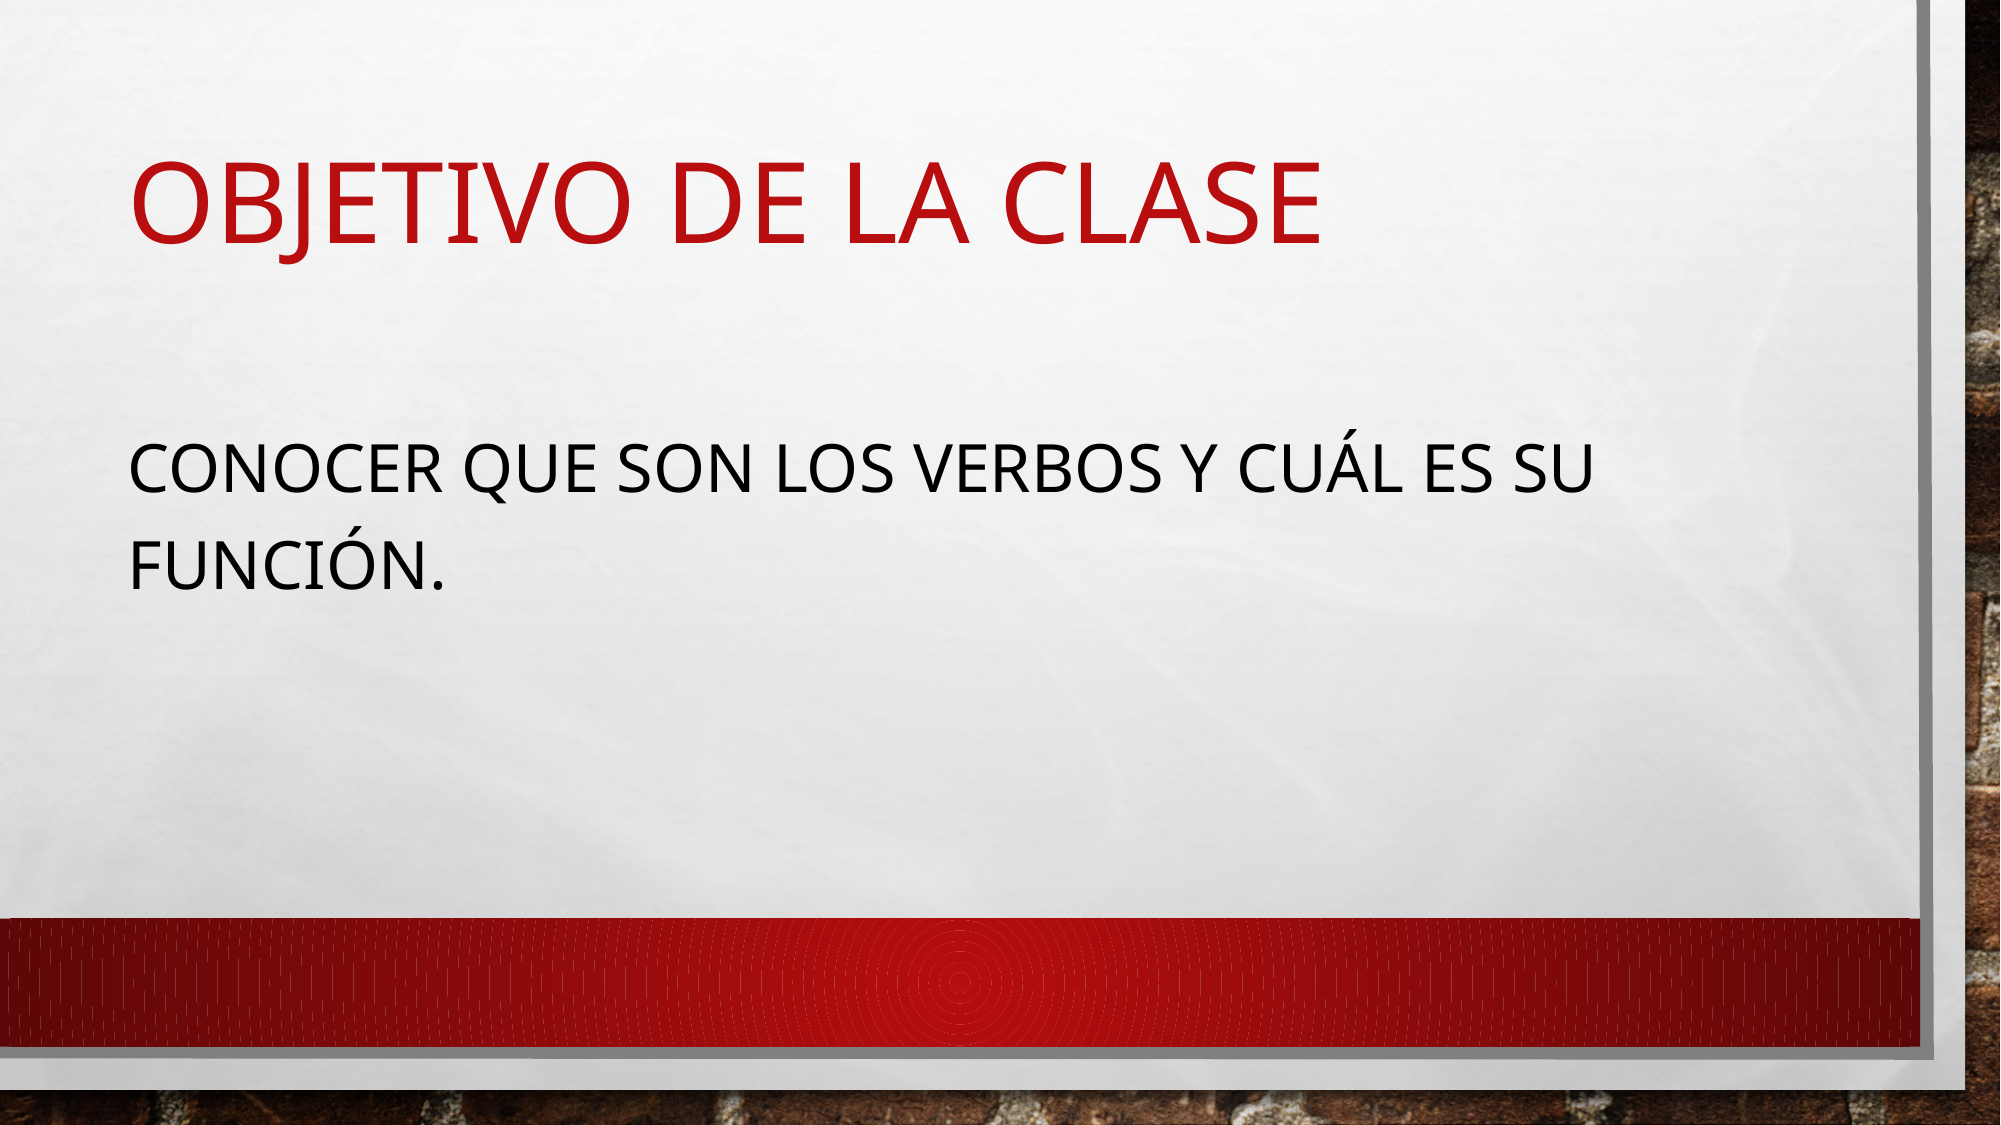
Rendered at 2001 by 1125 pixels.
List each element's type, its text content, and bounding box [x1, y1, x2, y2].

title OBJETIVO DE LA CLASE [112, 112, 1818, 260]
picture [0, 0, 2000, 1125]
list Conocer que son los verbos y cuál es su función. [112, 260, 1818, 753]
